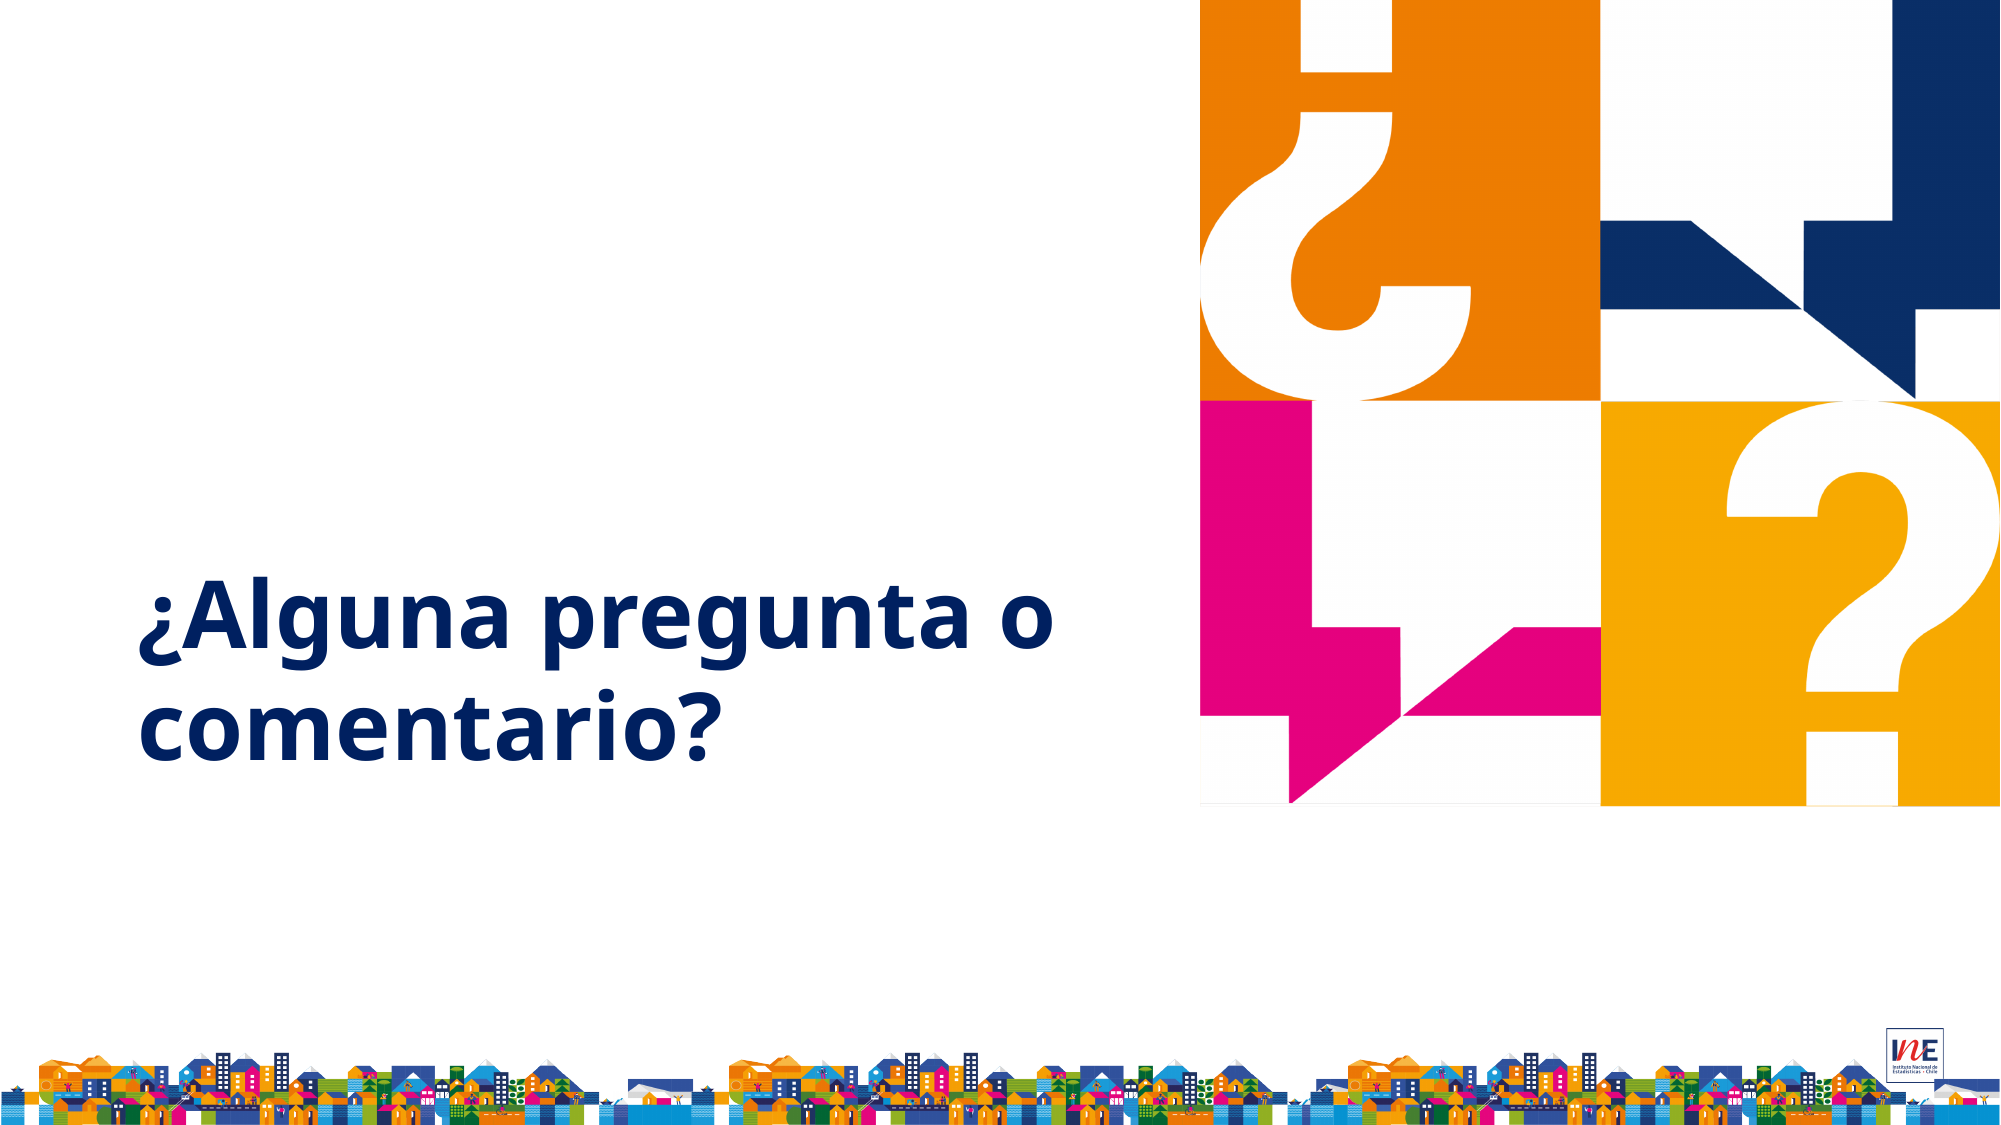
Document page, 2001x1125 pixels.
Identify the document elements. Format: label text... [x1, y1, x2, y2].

picture [1200, 0, 2000, 807]
picture [0, 1028, 2000, 1125]
title ¿Alguna pregunta o comentario? [137, 558, 1123, 776]
